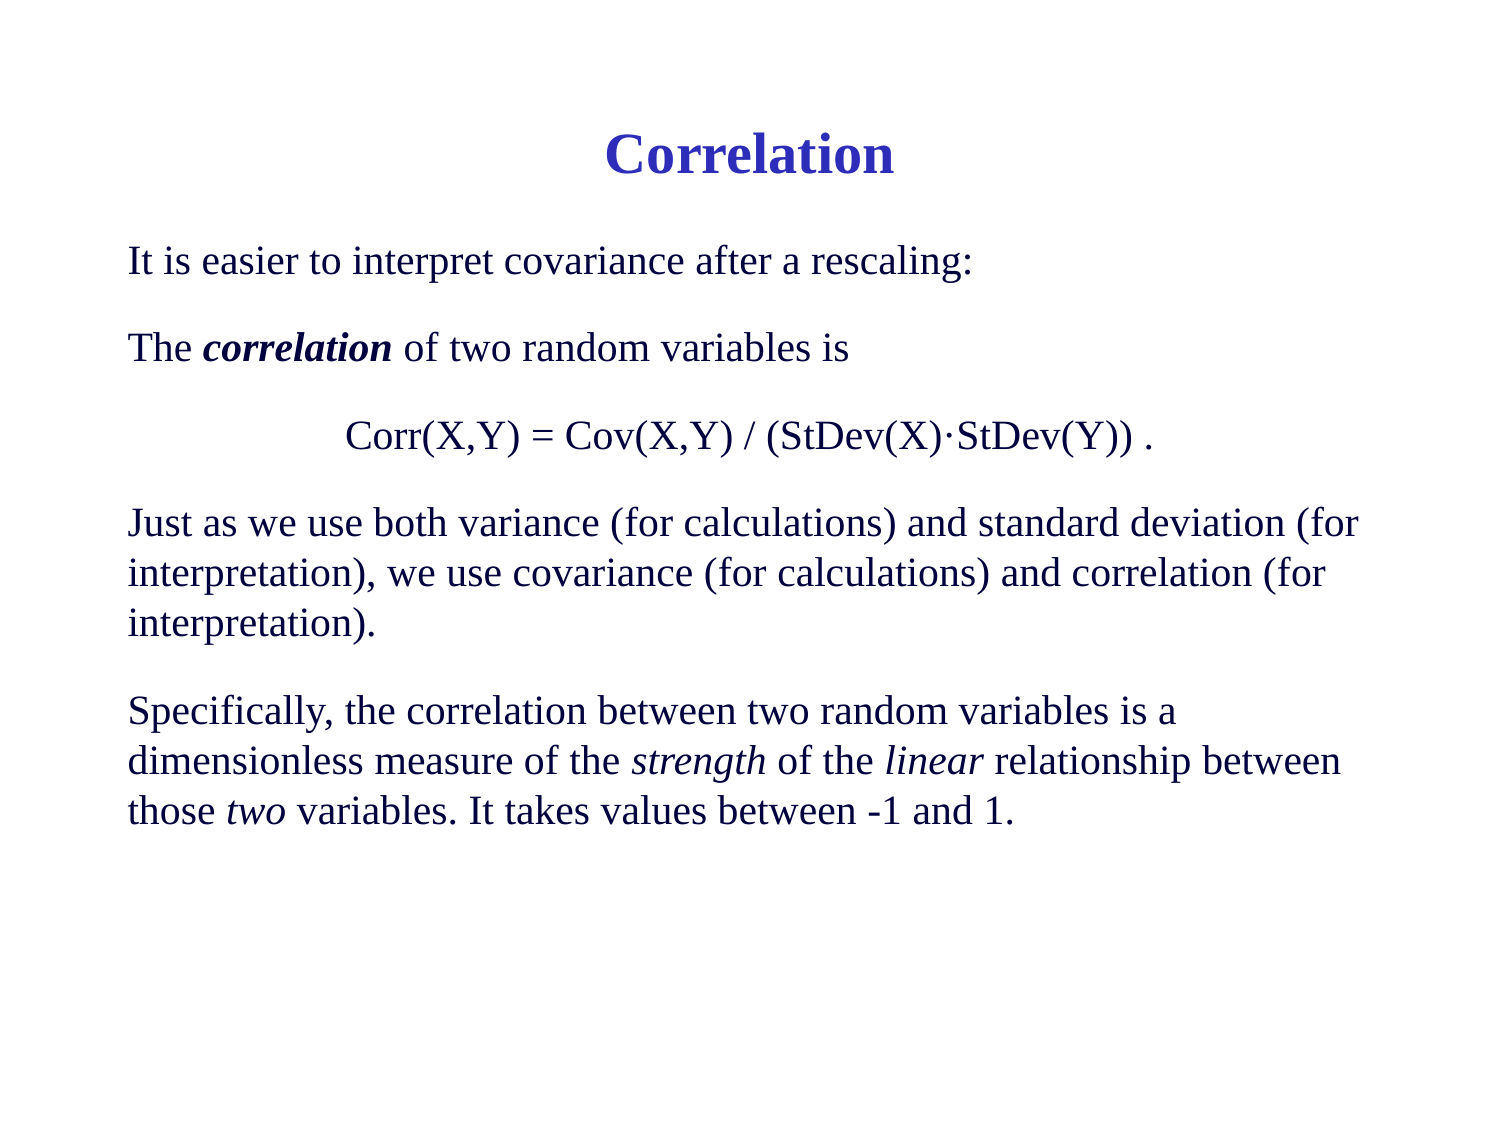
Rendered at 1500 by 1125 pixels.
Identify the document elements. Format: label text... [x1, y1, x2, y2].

title Correlation [112, 99, 1388, 201]
list It is easier to interpret covariance after a rescaling: The correlation of two random variables is Corr(X,Y) = Cov(X,Y) / (StDev(X)·StDev(Y)) . Just as we use both variance (for calculations) and standard deviation (for interpretation), we use covariance (for calculations) and correlation (for interpretation). Specifically, the correlation between two random variables is a dimensionless measure of the strength of the linear relationship between those two variables. It takes values between -1 and 1. [112, 224, 1388, 1038]
